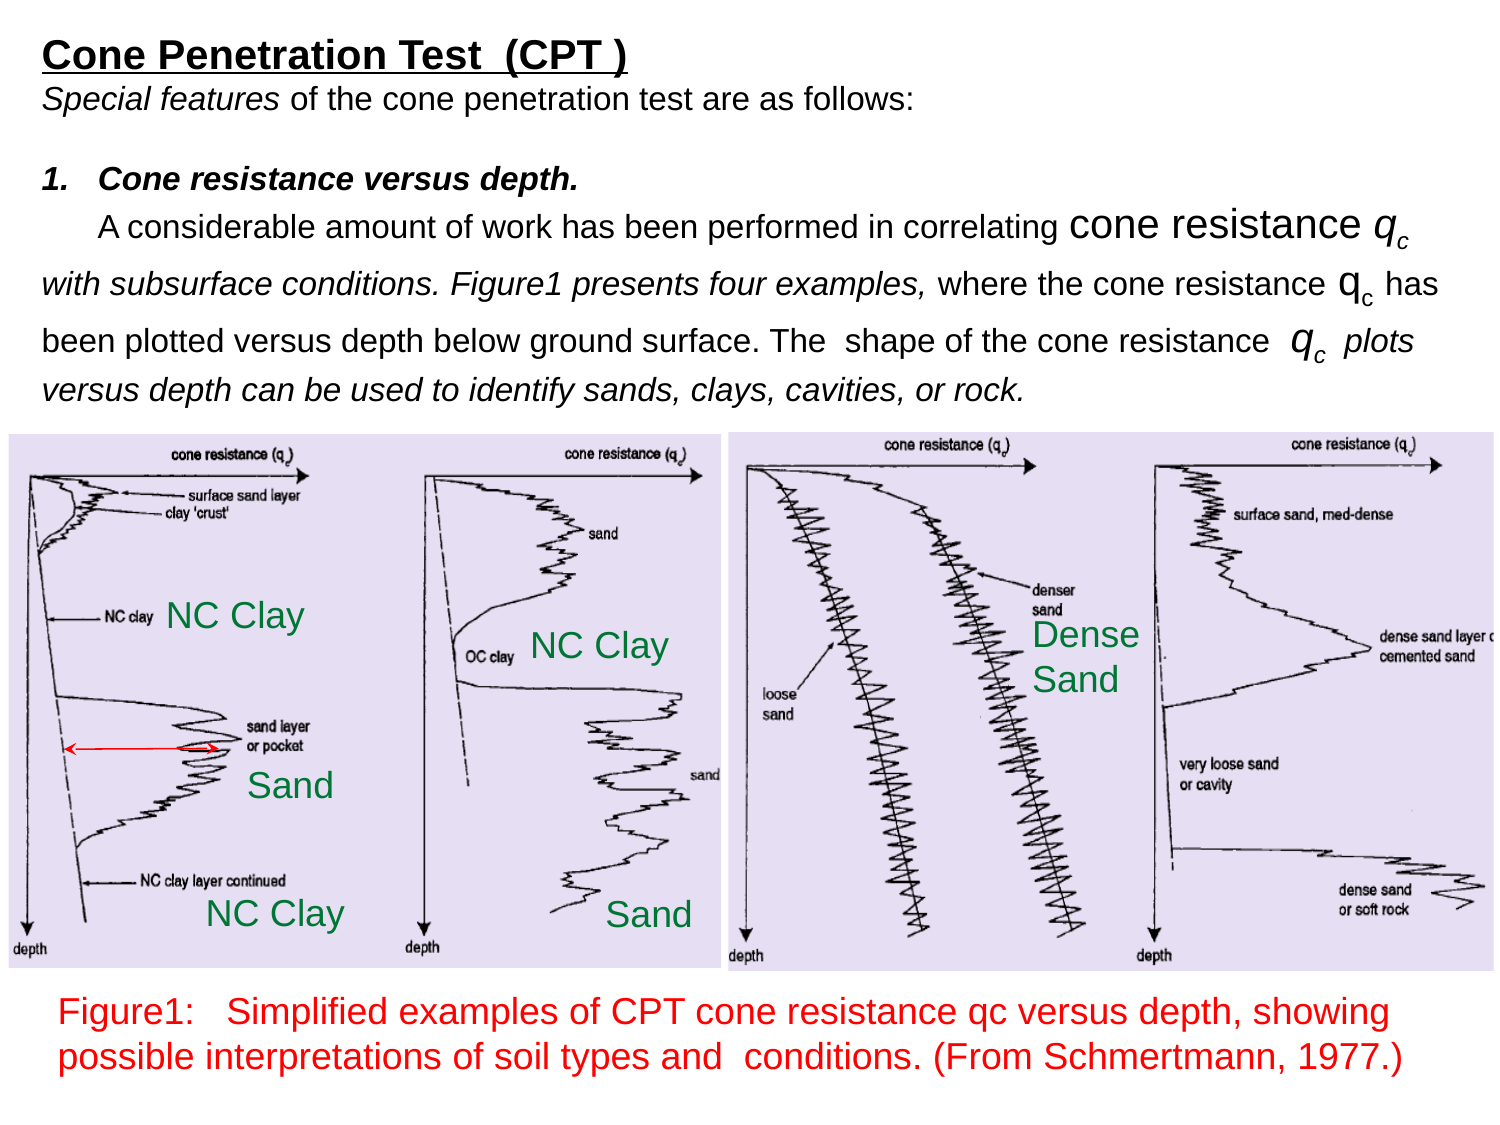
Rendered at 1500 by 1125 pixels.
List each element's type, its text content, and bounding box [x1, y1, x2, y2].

picture [8, 434, 722, 968]
picture [728, 431, 1494, 971]
text_box Figure1: Simplified examples of CPT cone resistance qc versus depth, showing possible interpretations of soil types and conditions. (From Schmertmann, 1977.) [42, 1008, 1471, 1085]
text_box Cone Penetration Test (CPT ) Special features of the cone penetration test are as follows: Cone resistance versus depth. A considerable amount of work has been performed in correlating cone resistance qc with subsurface conditions. Figure1 presents four examples, where the cone resistance qc has been plotted versus depth below ground surface. The shape of the cone resistance qc plots versus depth can be used to identify sands, clays, cavities, or rock. [26, 20, 1486, 416]
